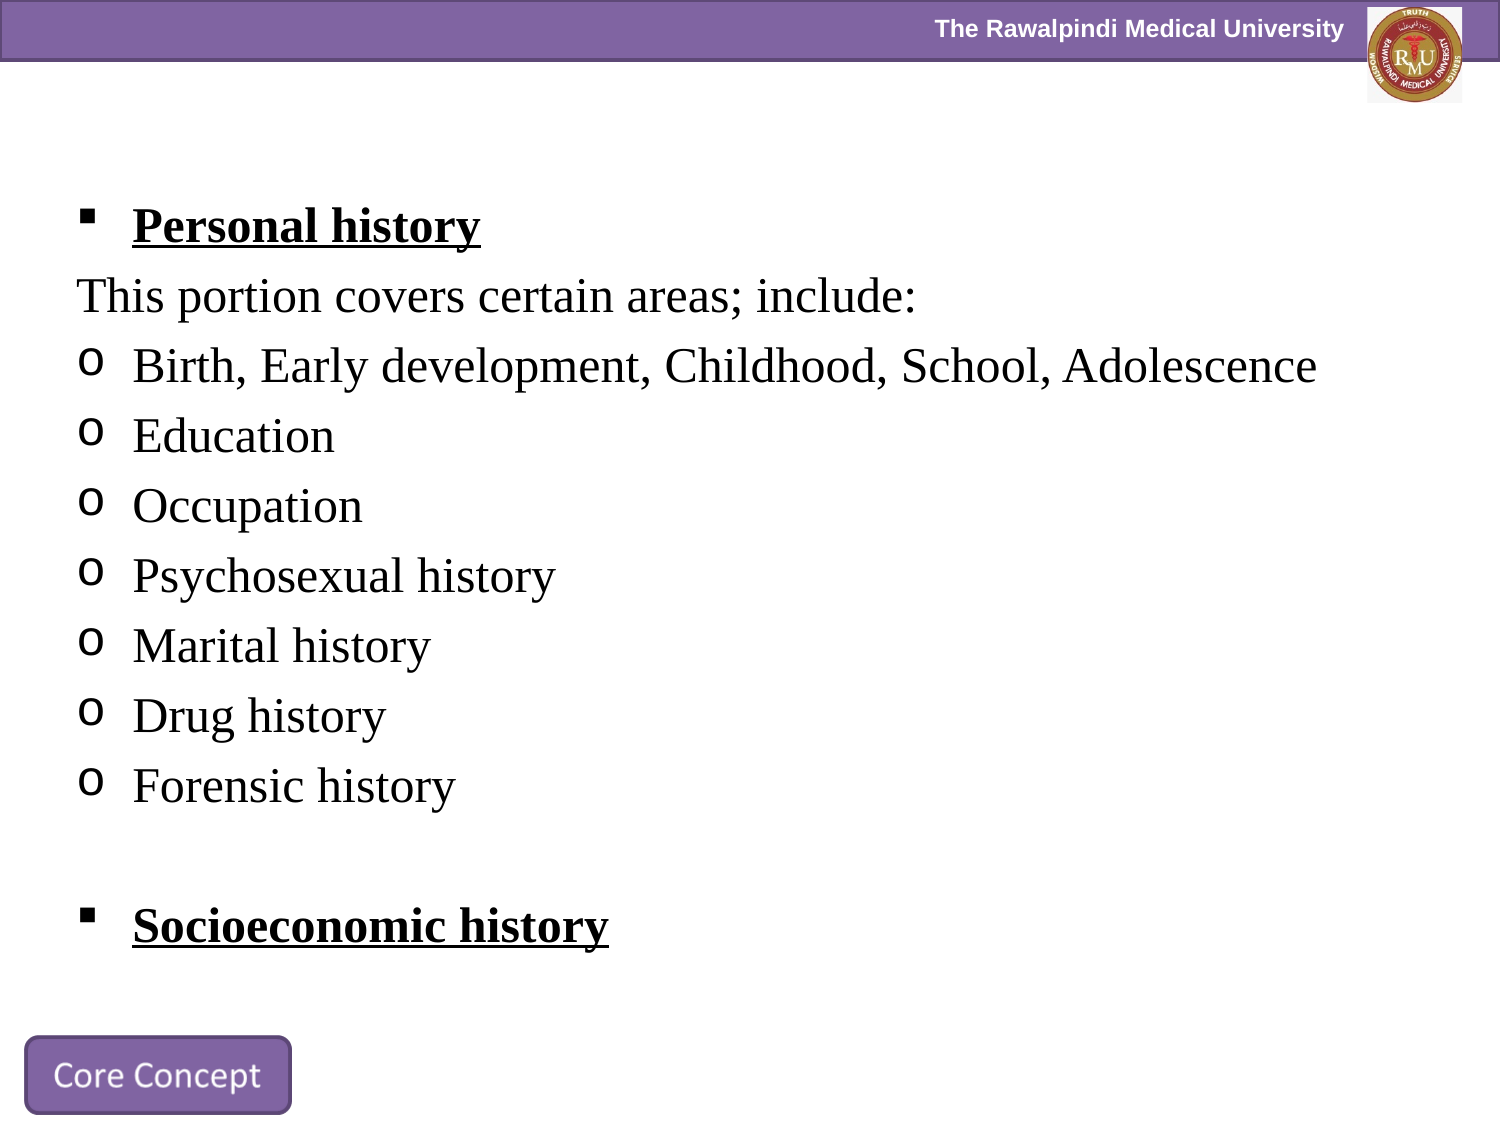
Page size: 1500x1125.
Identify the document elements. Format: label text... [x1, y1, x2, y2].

list Personal history This portion covers certain areas; include: Birth, Early development, Childhood, School, Adolescence Education Occupation Psychosexual history Marital history Drug history Forensic history Socioeconomic history [60, 114, 1438, 1063]
picture [24, 1034, 293, 1121]
picture [1367, 7, 1463, 103]
